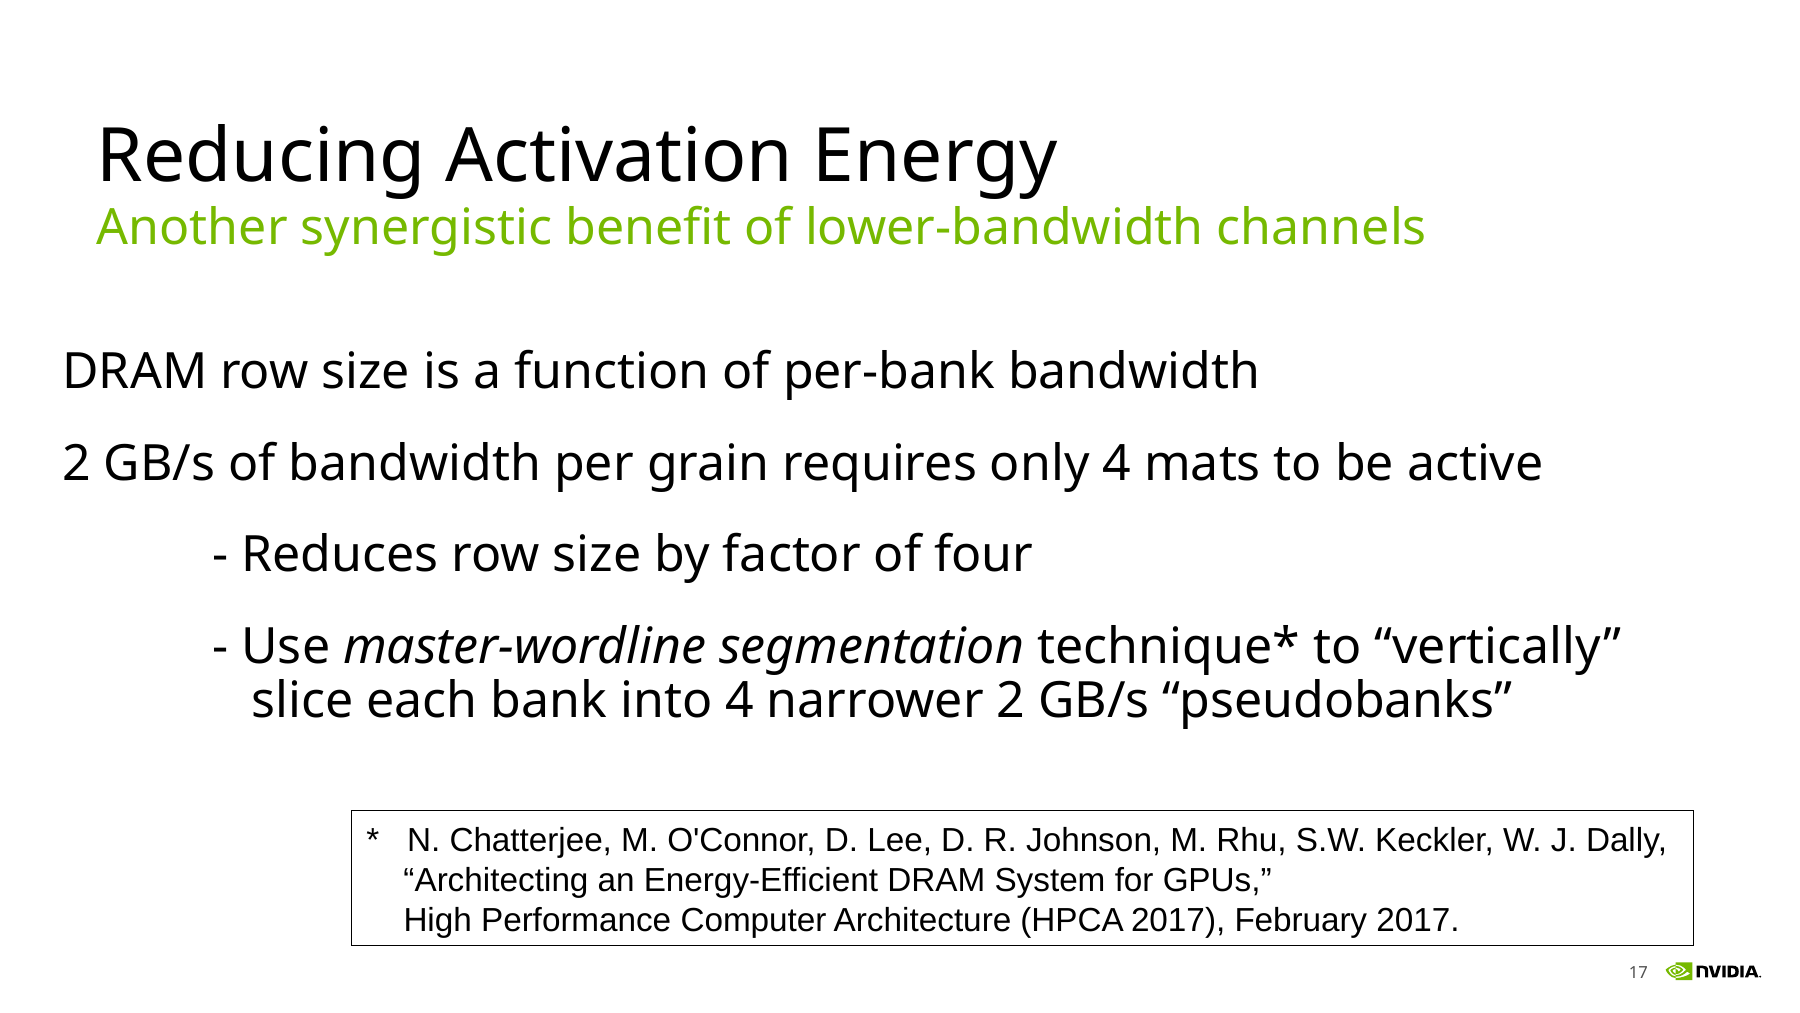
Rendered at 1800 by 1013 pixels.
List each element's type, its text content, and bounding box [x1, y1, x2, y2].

list Another synergistic benefit of lower-bandwidth channels [81, 193, 1719, 281]
text_box DRAM row size is a function of per-bank bandwidth 2 GB/s of bandwidth per grain requires only 4 mats to be active - Reduces row size by factor of four - Use master-wordline segmentation technique* to “vertically” slice each bank into 4 narrower 2 GB/s “pseudobanks” [47, 337, 1753, 948]
title Reducing Activation Energy [81, 108, 1719, 193]
text_box * N. Chatterjee, M. O'Connor, D. Lee, D. R. Johnson, M. Rhu, S.W. Keckler, W. J. Dally, “Architecting an Energy-Efficient DRAM System for GPUs,” High Performance Computer Architecture (HPCA 2017), February 2017. [351, 810, 1694, 946]
